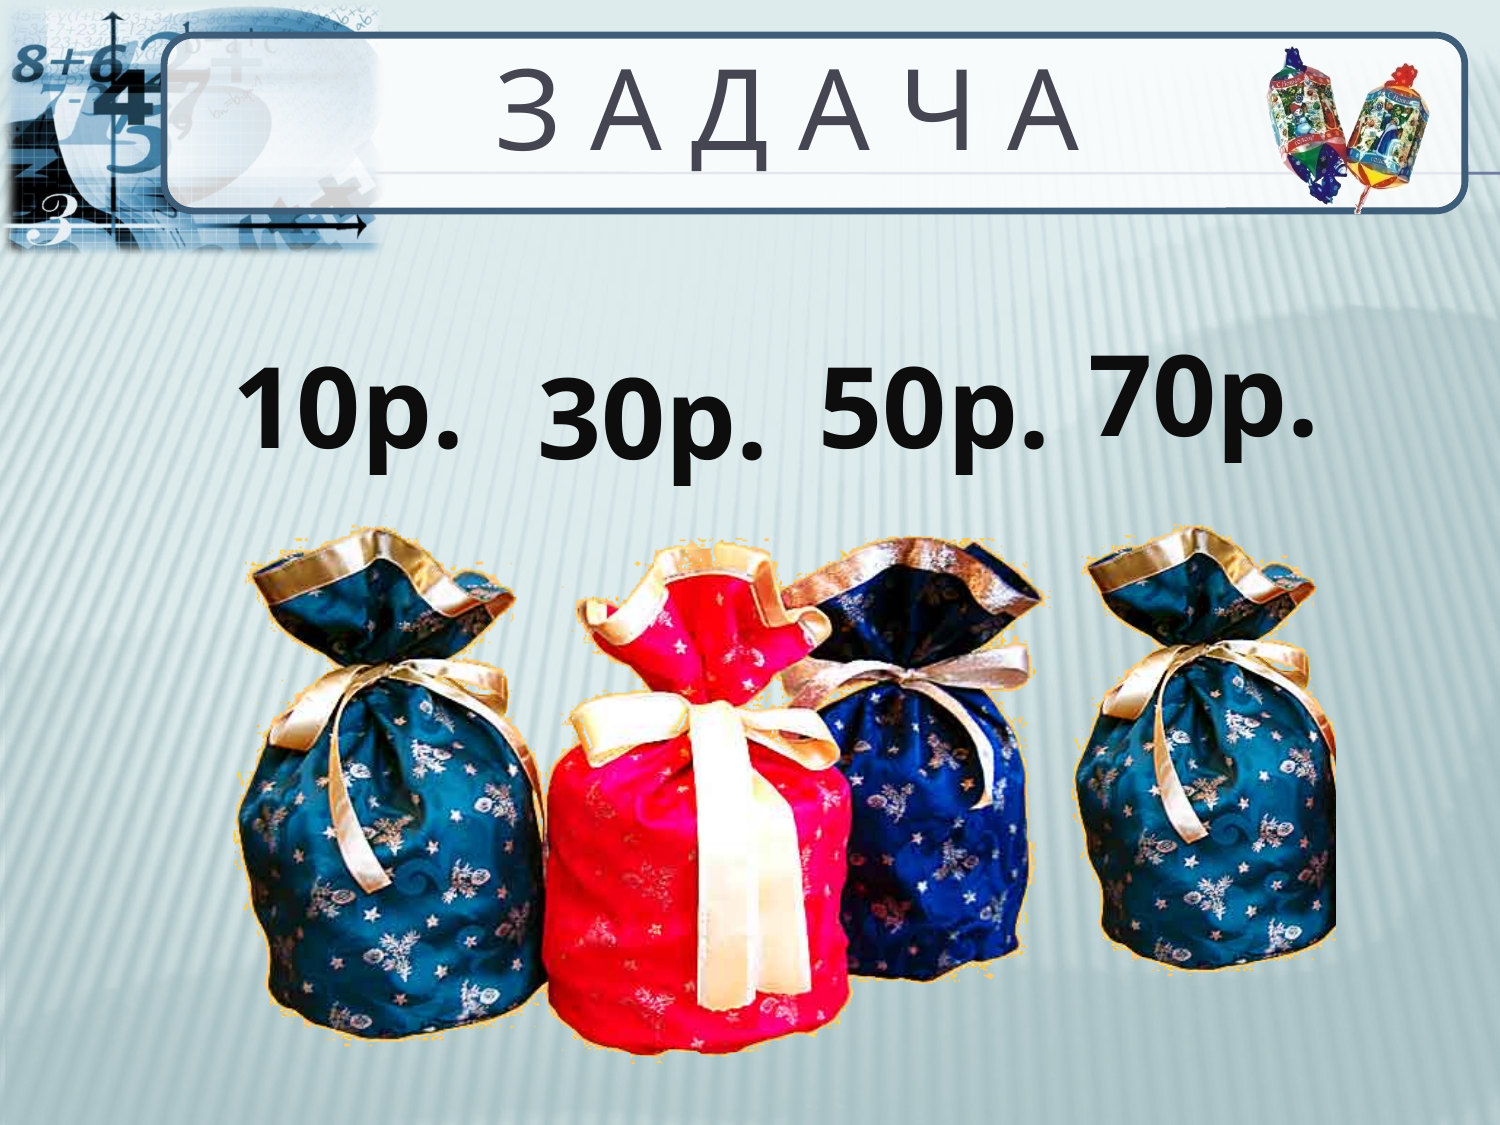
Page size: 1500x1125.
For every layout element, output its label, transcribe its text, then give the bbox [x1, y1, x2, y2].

text_box 70р. [1073, 316, 1335, 467]
picture [187, 515, 1337, 1067]
picture [0, 0, 387, 259]
text_box 30р. [522, 339, 785, 490]
picture [1265, 46, 1430, 215]
text_box [395, 33, 1467, 214]
text_box 50р. [803, 328, 1066, 478]
text_box 10р. [217, 328, 480, 478]
title З а д а ч а [480, 35, 1102, 176]
